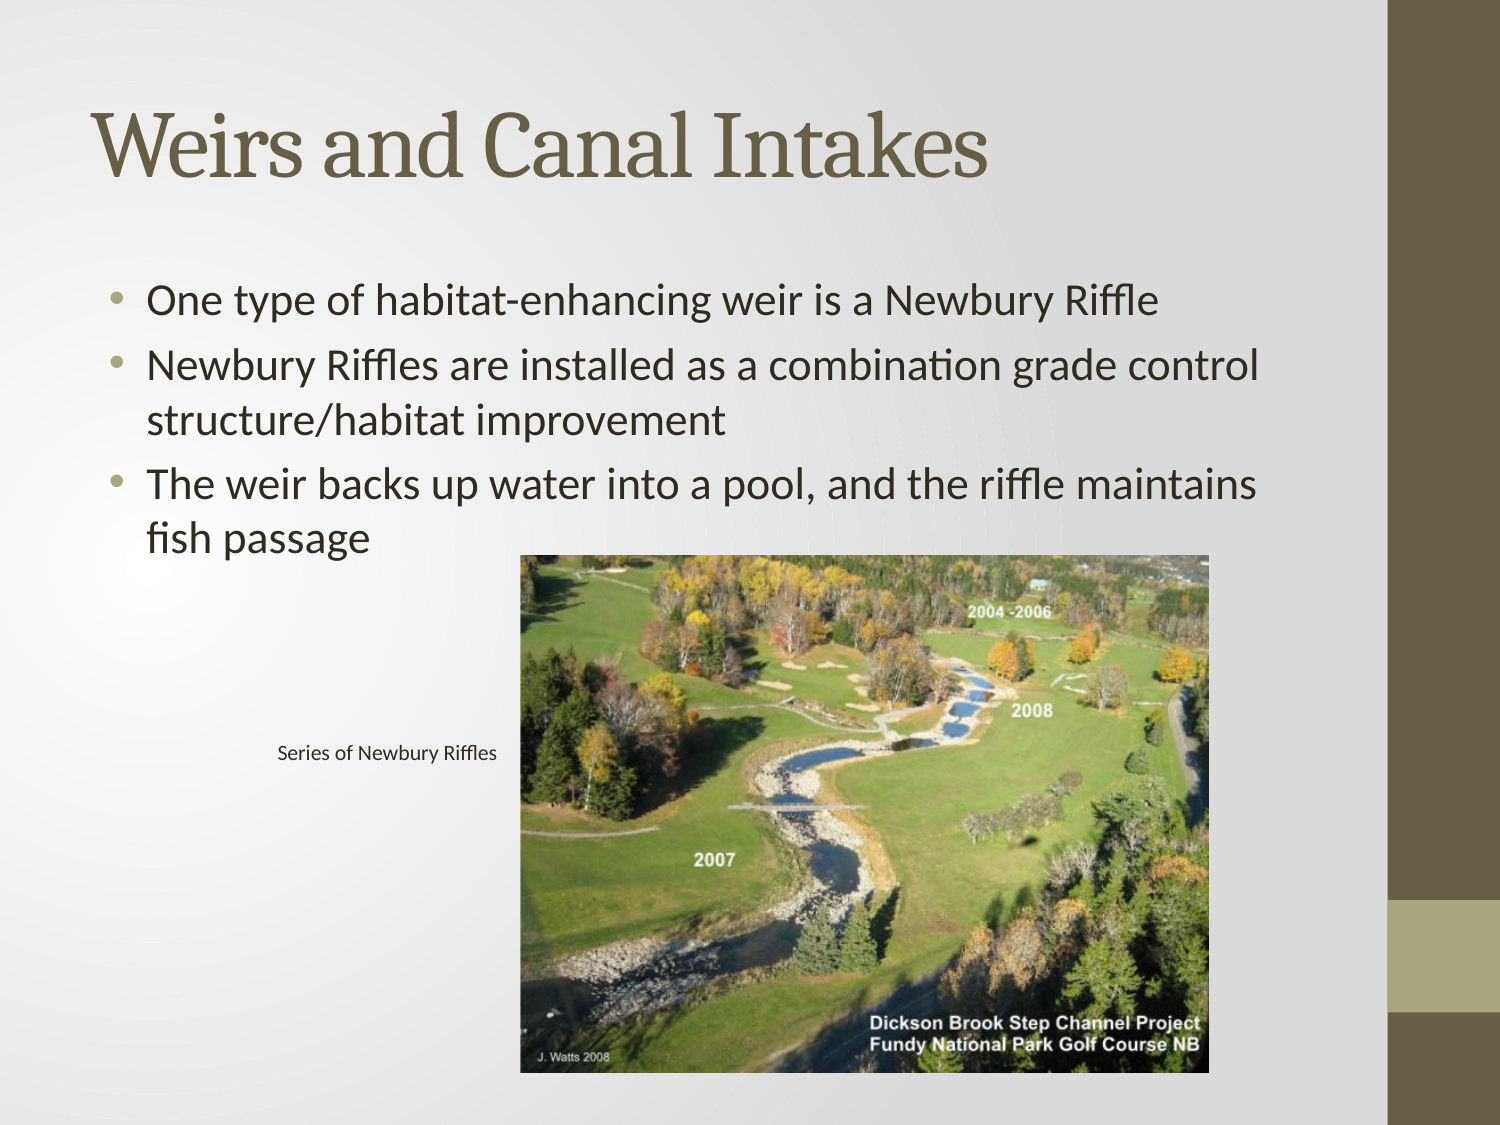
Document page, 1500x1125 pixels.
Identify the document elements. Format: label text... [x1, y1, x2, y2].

text_box Series of Newbury Riffles [262, 731, 517, 773]
picture [520, 555, 1210, 1073]
list One type of habitat-enhancing weir is a Newbury Riffle Newbury Riffles are installed as a combination grade control structure/habitat improvement The weir backs up water into a pool, and the riffle maintains fish passage [74, 262, 1326, 1051]
title Weirs and Canal Intakes [75, 45, 1325, 233]
